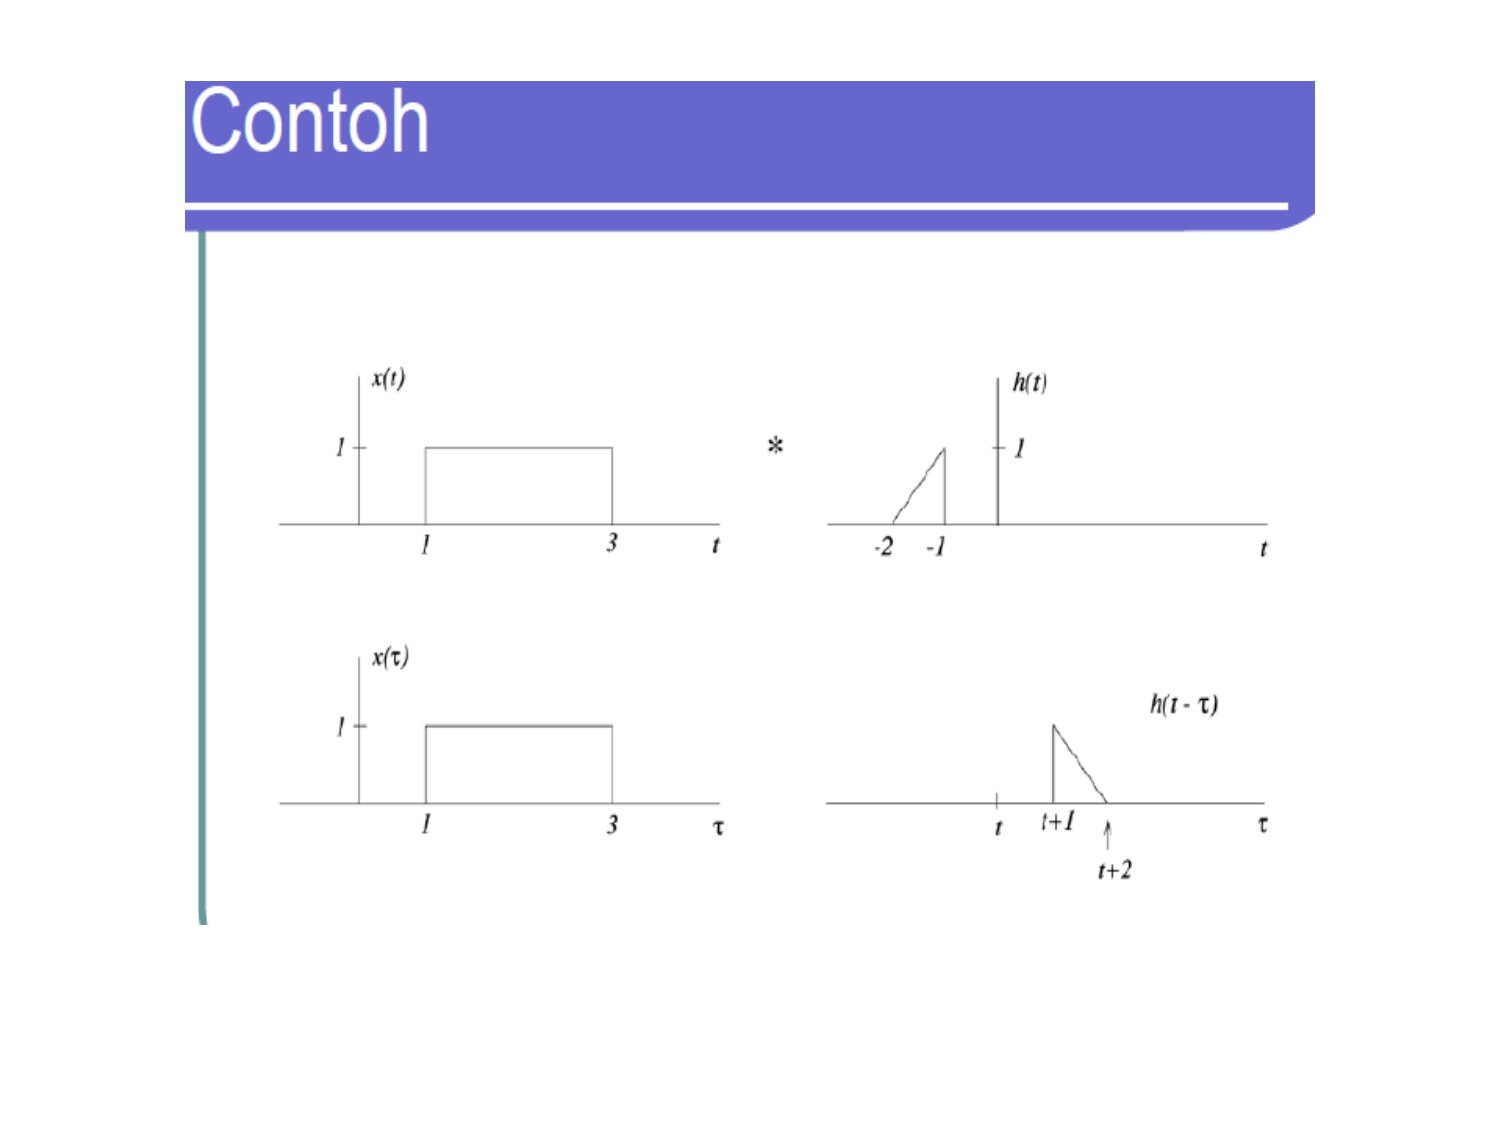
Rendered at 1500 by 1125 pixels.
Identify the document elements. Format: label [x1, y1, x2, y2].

picture [184, 81, 1316, 925]
